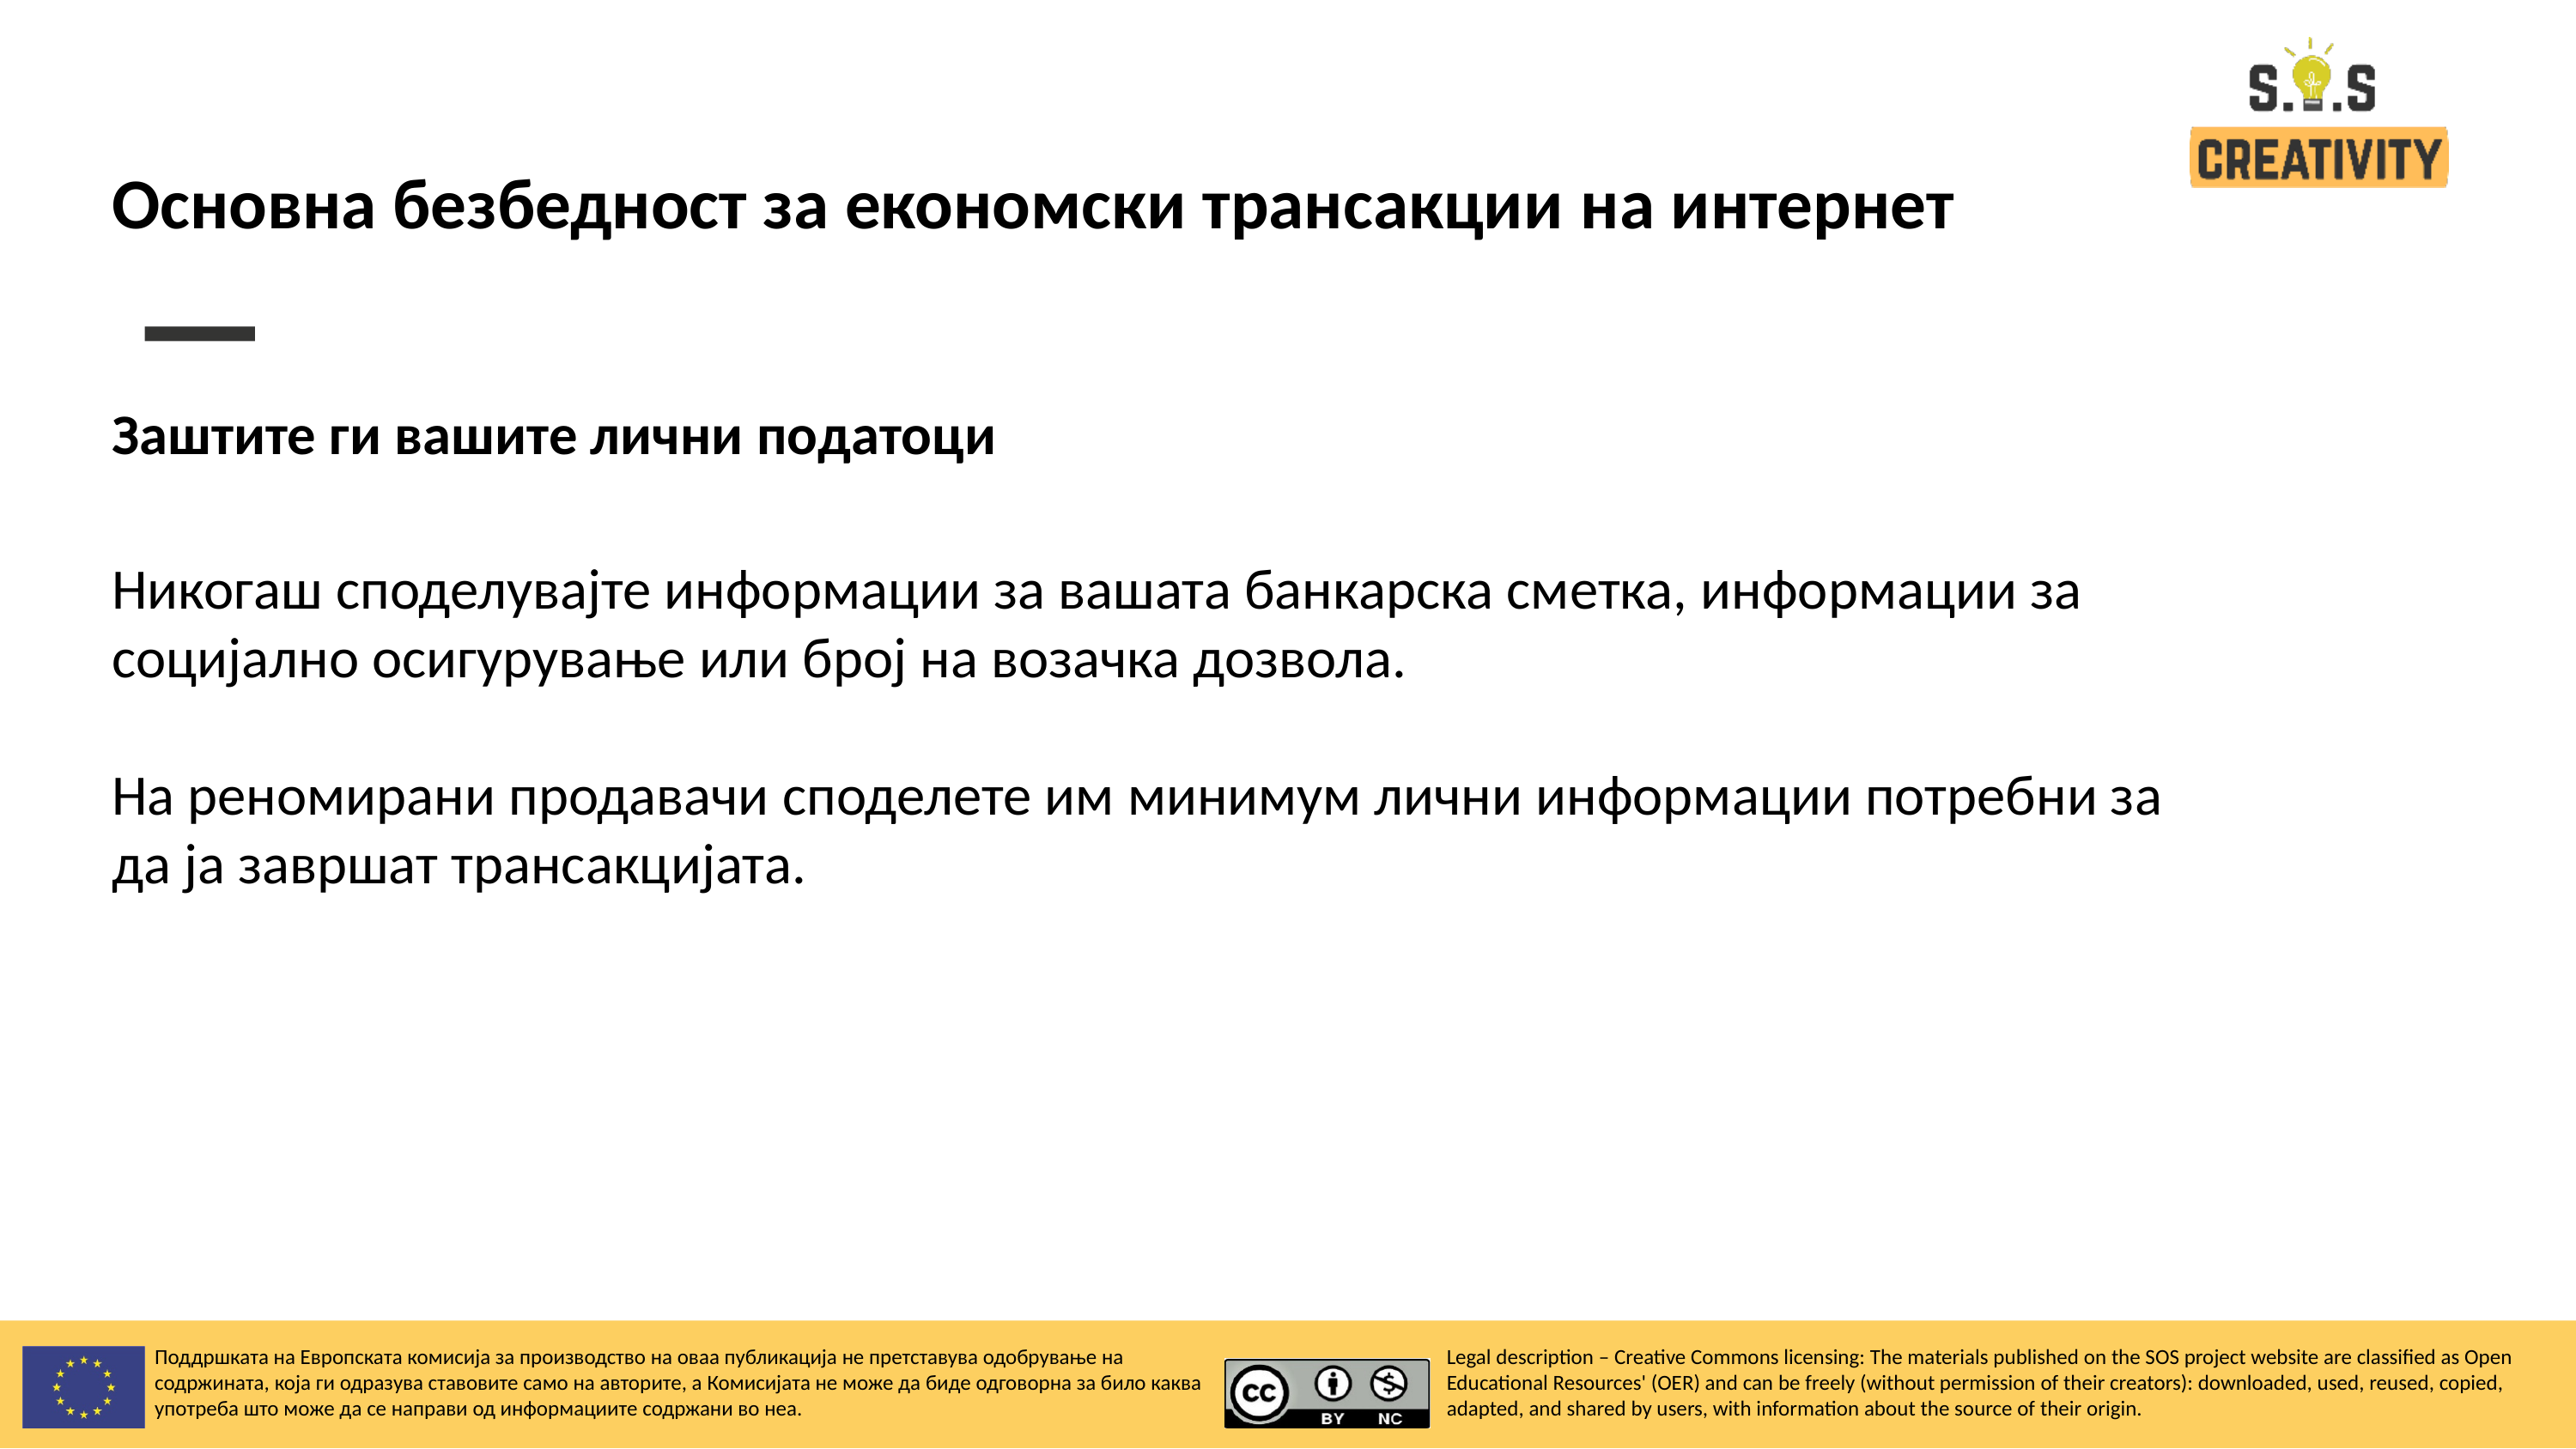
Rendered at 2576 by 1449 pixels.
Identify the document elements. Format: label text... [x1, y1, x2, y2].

picture [2189, 37, 2449, 188]
text_box Поддршката на Европската комисија за производство на оваа публикација не претставува одобрување на содржината, која ги одразува ставовите само на авторите, а Комисијата не може да биде одговорна за било каква употреба што може да се направи од информациите содржани во неа. [142, 1337, 1225, 1427]
text_box Legal description – Creative Commons licensing: The materials published on the SOS project website are classified as Open Educational Resources' (OER) and can be freely (without permission of their creators): downloaded, used, reused, copied, adapted, and shared by users, with information about the source of their origin. [1434, 1337, 2576, 1427]
text_box Основна безбедност за економски трансакции на интернет Заштите ги вашите лични податоци Никогаш споделувајте информации за вашата банкарска сметка, информации за социјално осигурување или број на возачка дозвола. На реномирани продавачи споделете им минимум лични информации потребни за да ја завршат трансакцијата. [112, 155, 2209, 895]
picture [22, 1346, 145, 1428]
picture [1224, 1357, 1431, 1428]
